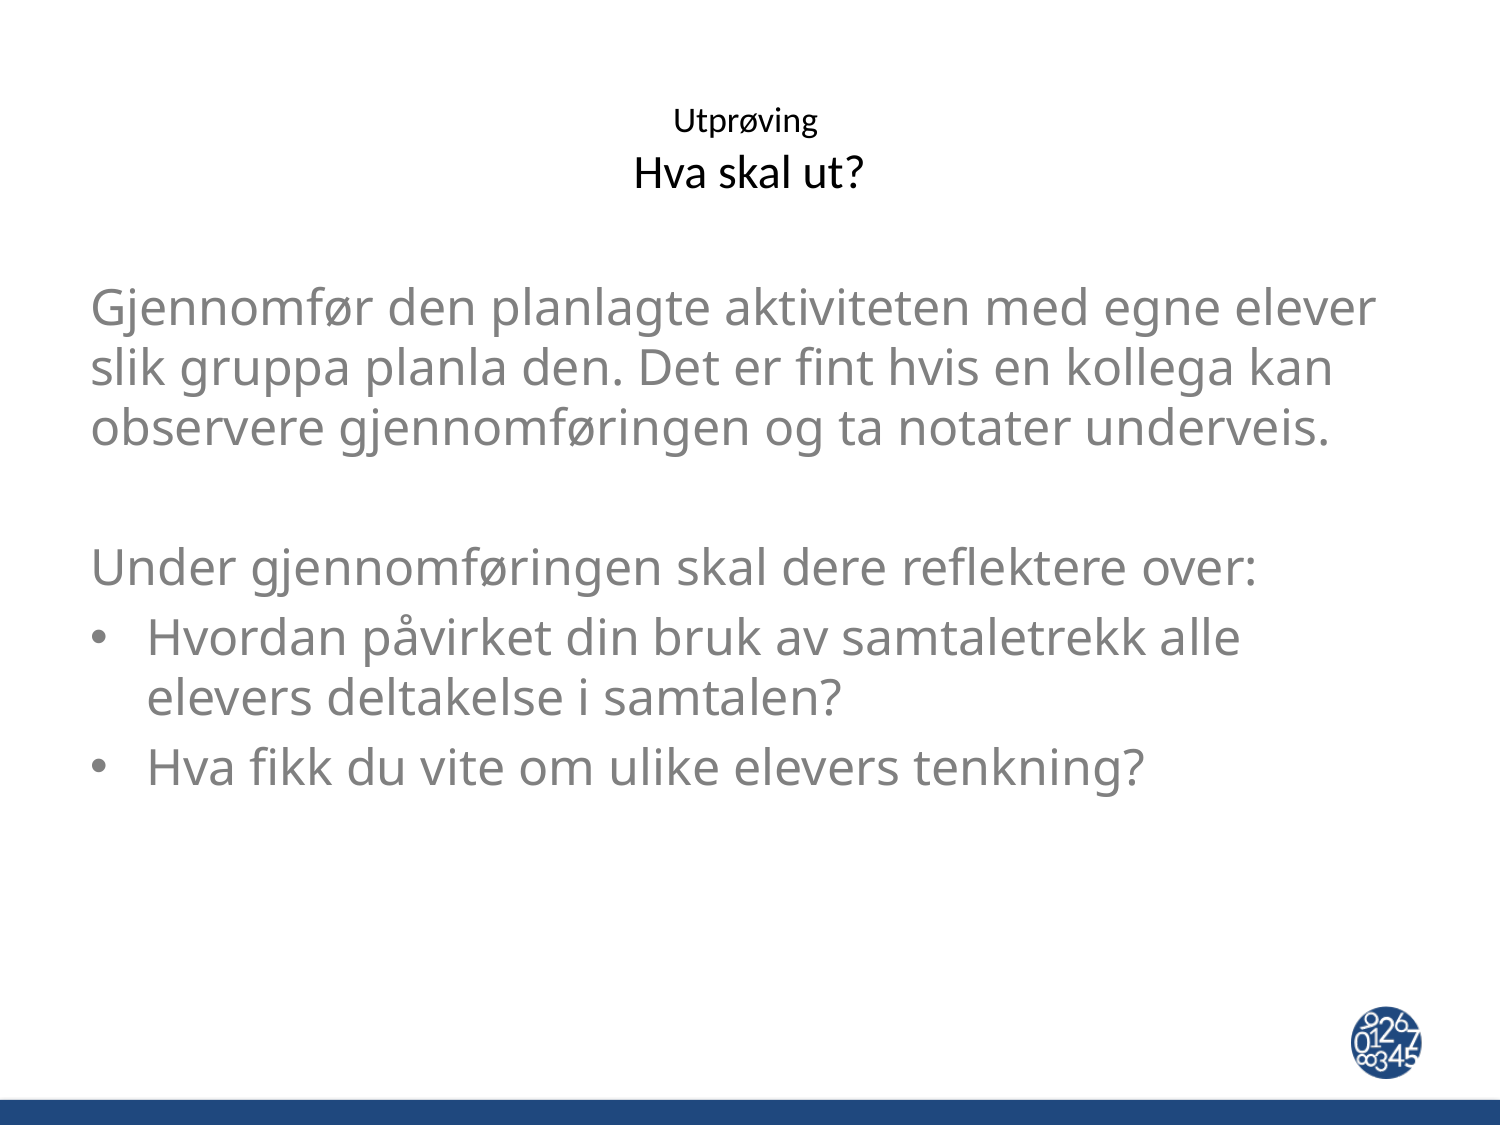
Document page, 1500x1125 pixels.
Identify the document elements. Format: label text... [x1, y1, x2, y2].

title Utprøving Hva skal ut? [75, 88, 1425, 206]
picture [1351, 1006, 1428, 1079]
list Gjennomfør den planlagte aktiviteten med egne elever slik gruppa planla den. Det er fint hvis en kollega kan observere gjennomføringen og ta notater underveis. Under gjennomføringen skal dere reflektere over: Hvordan påvirket din bruk av samtaletrekk alle elevers deltakelse i samtalen? Hva fikk du vite om ulike elevers tenkning? [75, 268, 1425, 988]
